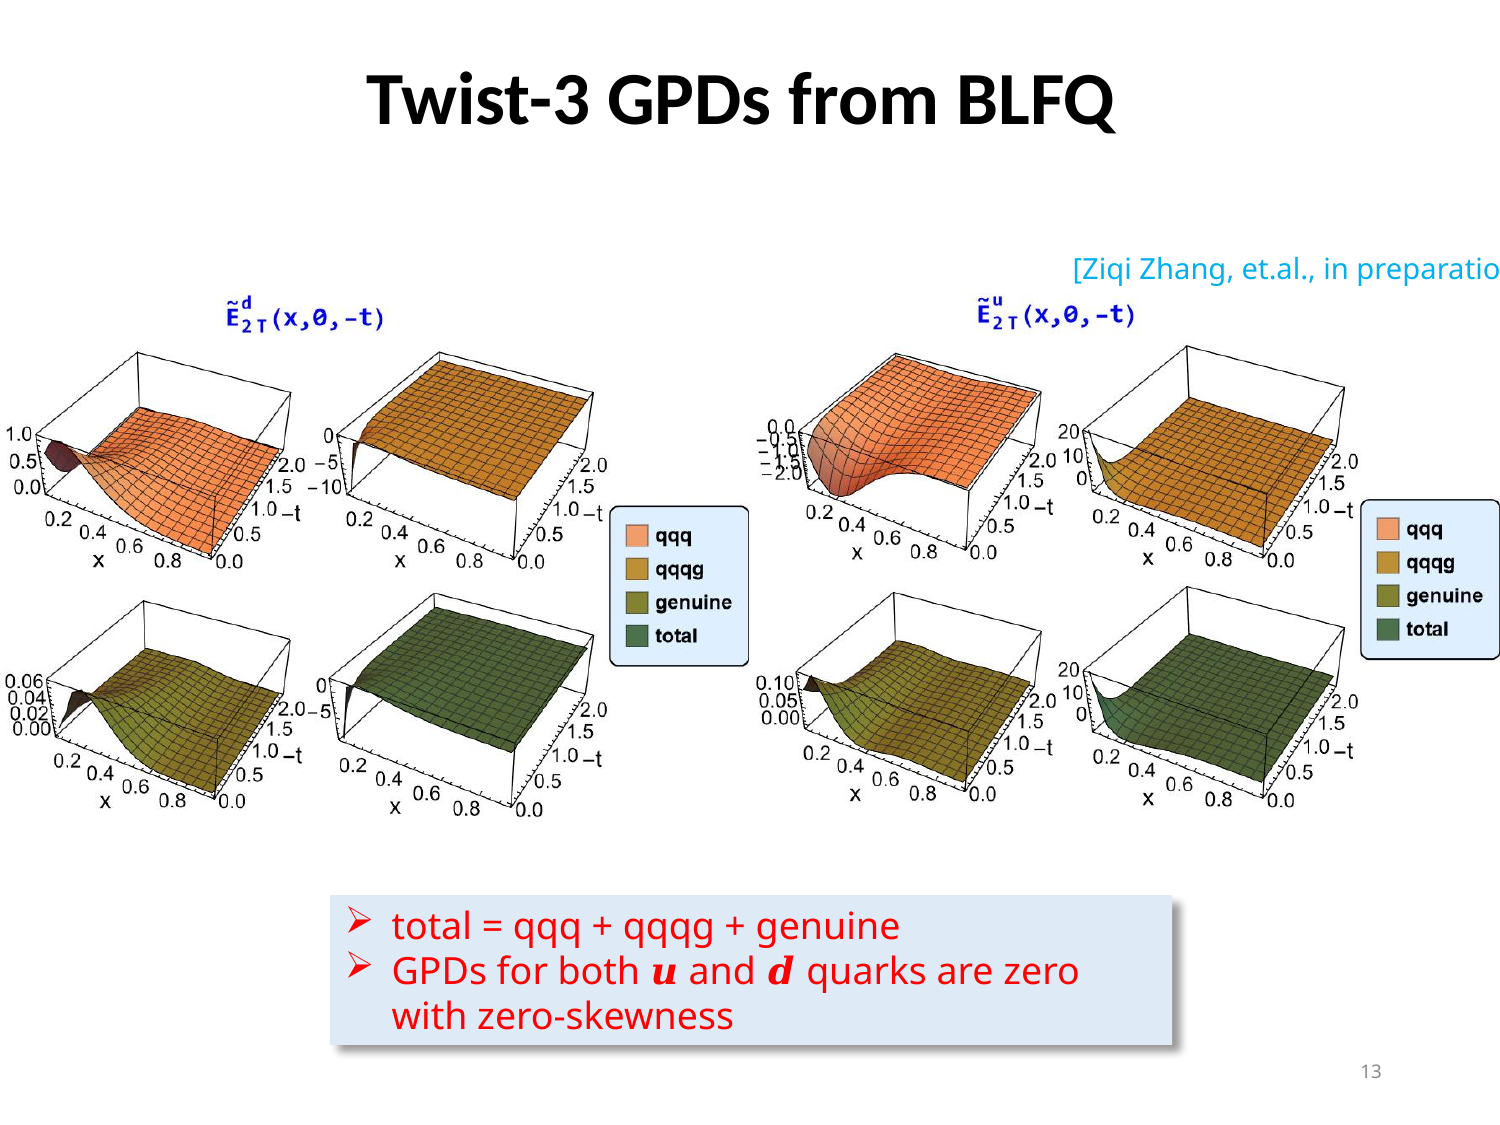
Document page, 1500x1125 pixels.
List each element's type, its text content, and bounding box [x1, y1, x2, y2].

picture [0, 293, 749, 832]
text_box [Ziqi Zhang, et.al., in preparation] [983, 242, 1500, 293]
picture [750, 293, 1500, 822]
slide_number 13 [1059, 1042, 1397, 1103]
